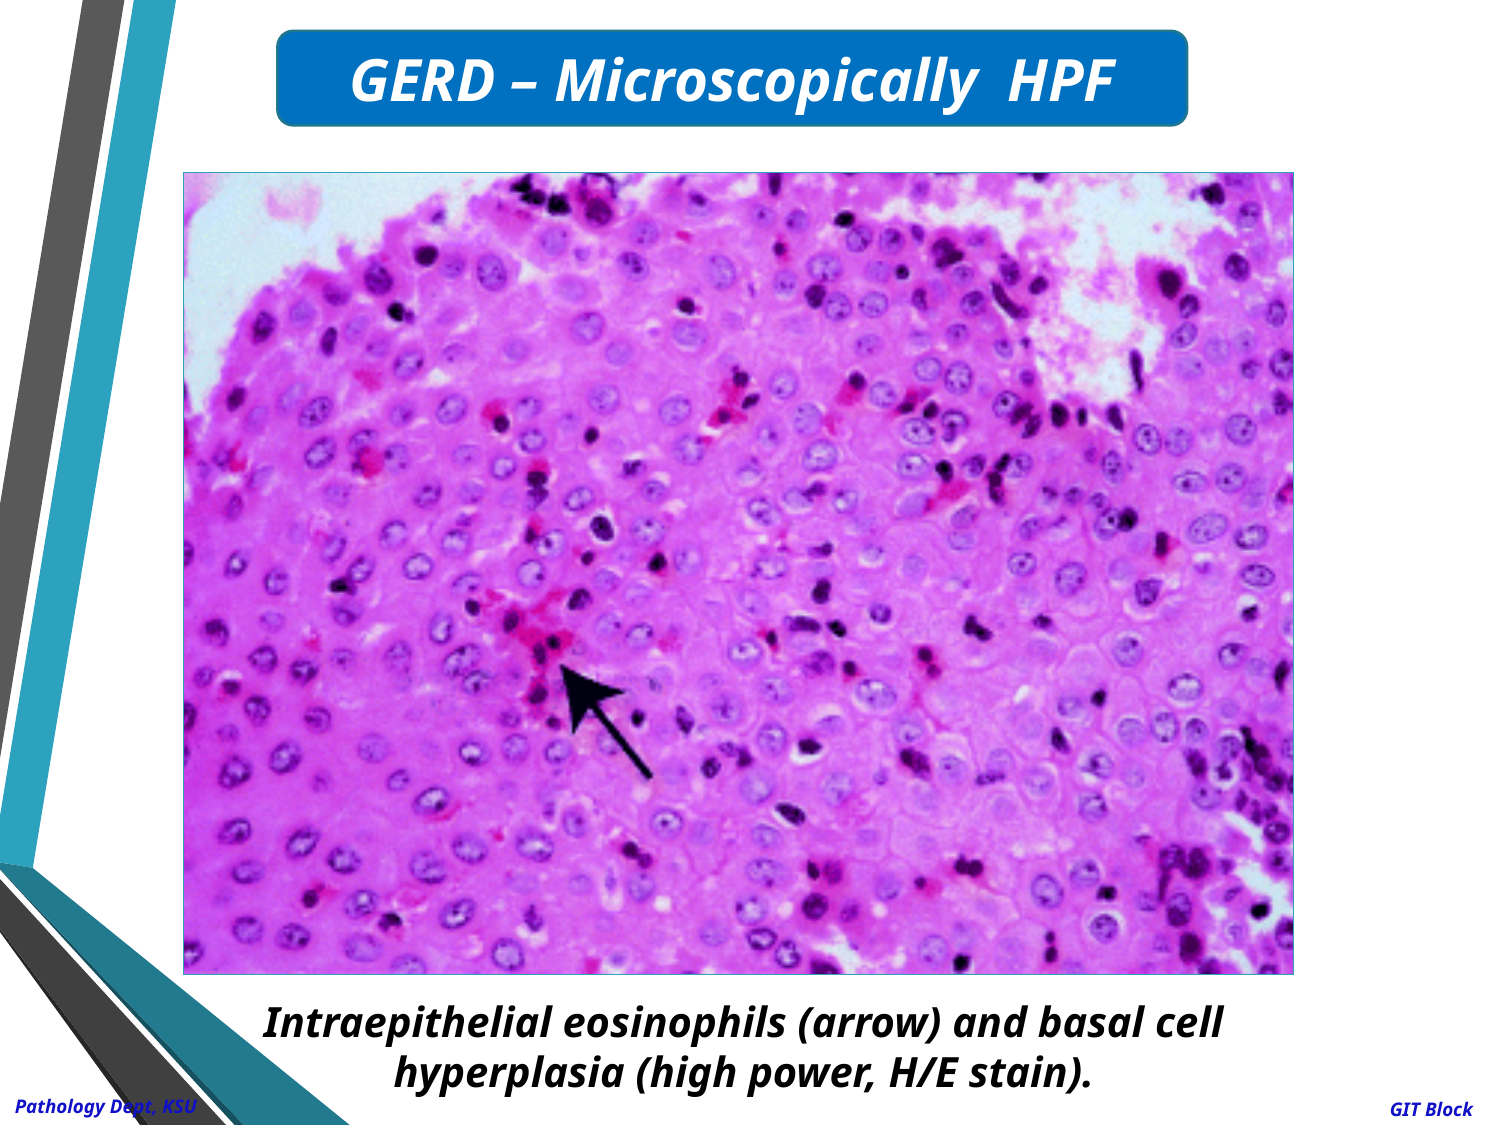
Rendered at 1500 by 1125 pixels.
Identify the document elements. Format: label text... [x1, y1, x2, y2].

text_box GIT Block [1374, 1089, 1500, 1125]
text_box Intraepithelial eosinophils (arrow) and basal cell hyperplasia (high power, H/E stain). [171, 987, 1317, 1103]
picture [182, 172, 1294, 975]
text_box Pathology Dept, KSU [0, 1087, 213, 1125]
text_box GERD – Microscopically HPF [276, 29, 1189, 127]
